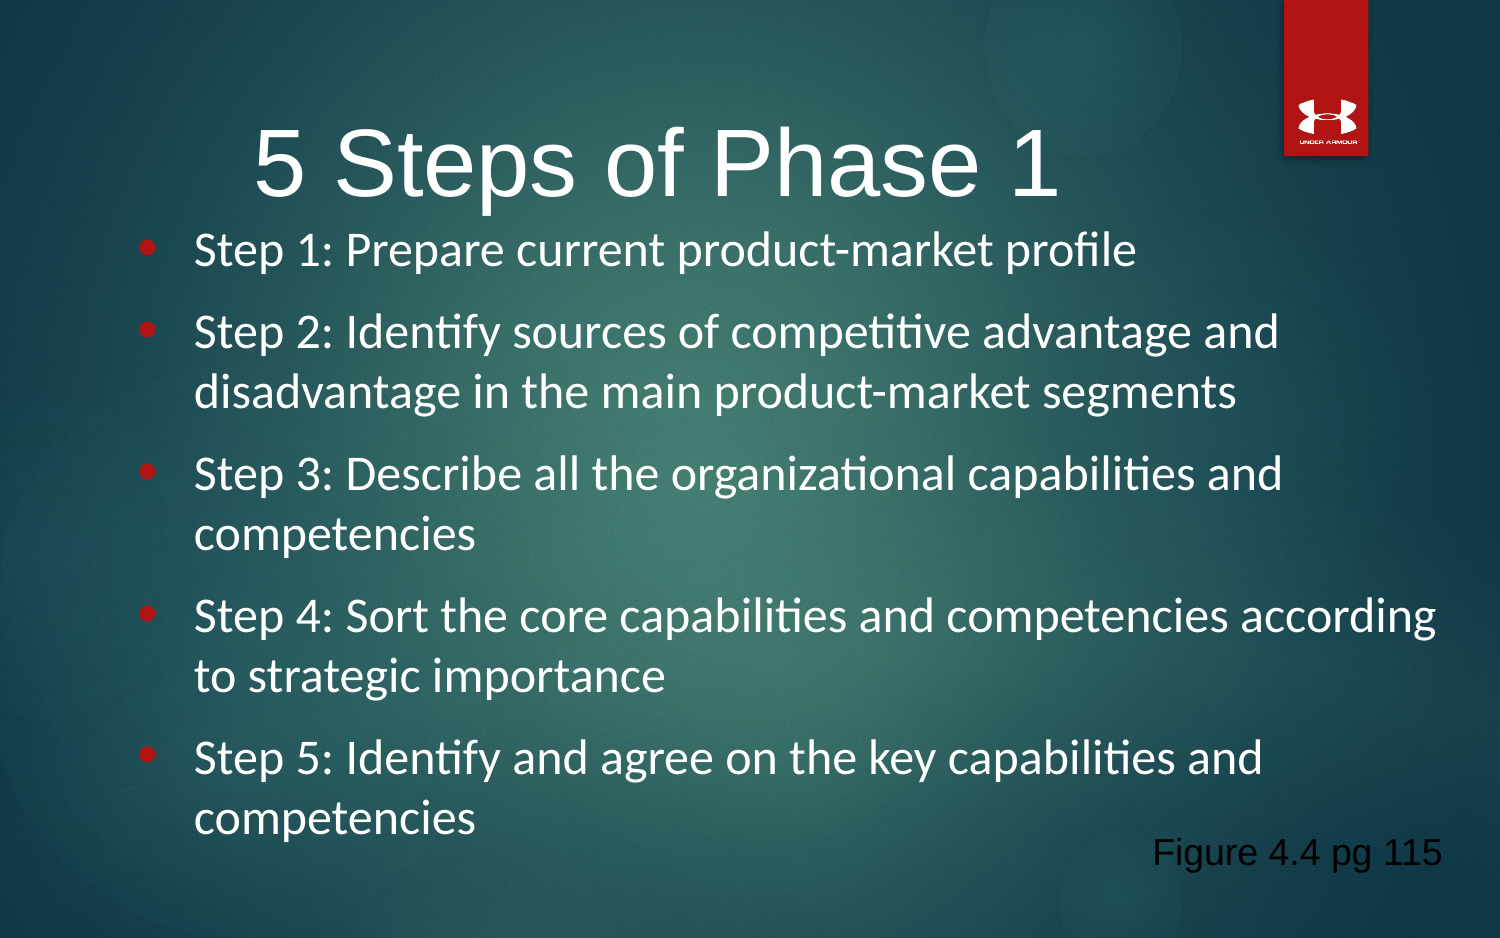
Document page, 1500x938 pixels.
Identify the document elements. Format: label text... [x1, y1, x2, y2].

text_box Figure 4.4 pg 115 [1047, 820, 1500, 881]
list Step 1: Prepare current product-market profile Step 2: Identify sources of competitive advantage and disadvantage in the main product-market segments Step 3: Describe all the organizational capabilities and competencies Step 4: Sort the core capabilities and competencies according to strategic importance Step 5: Identify and agree on the key capabilities and competencies [122, 209, 1500, 853]
picture [1297, 98, 1359, 145]
title 5 Steps of Phase 1 [79, 71, 1237, 244]
